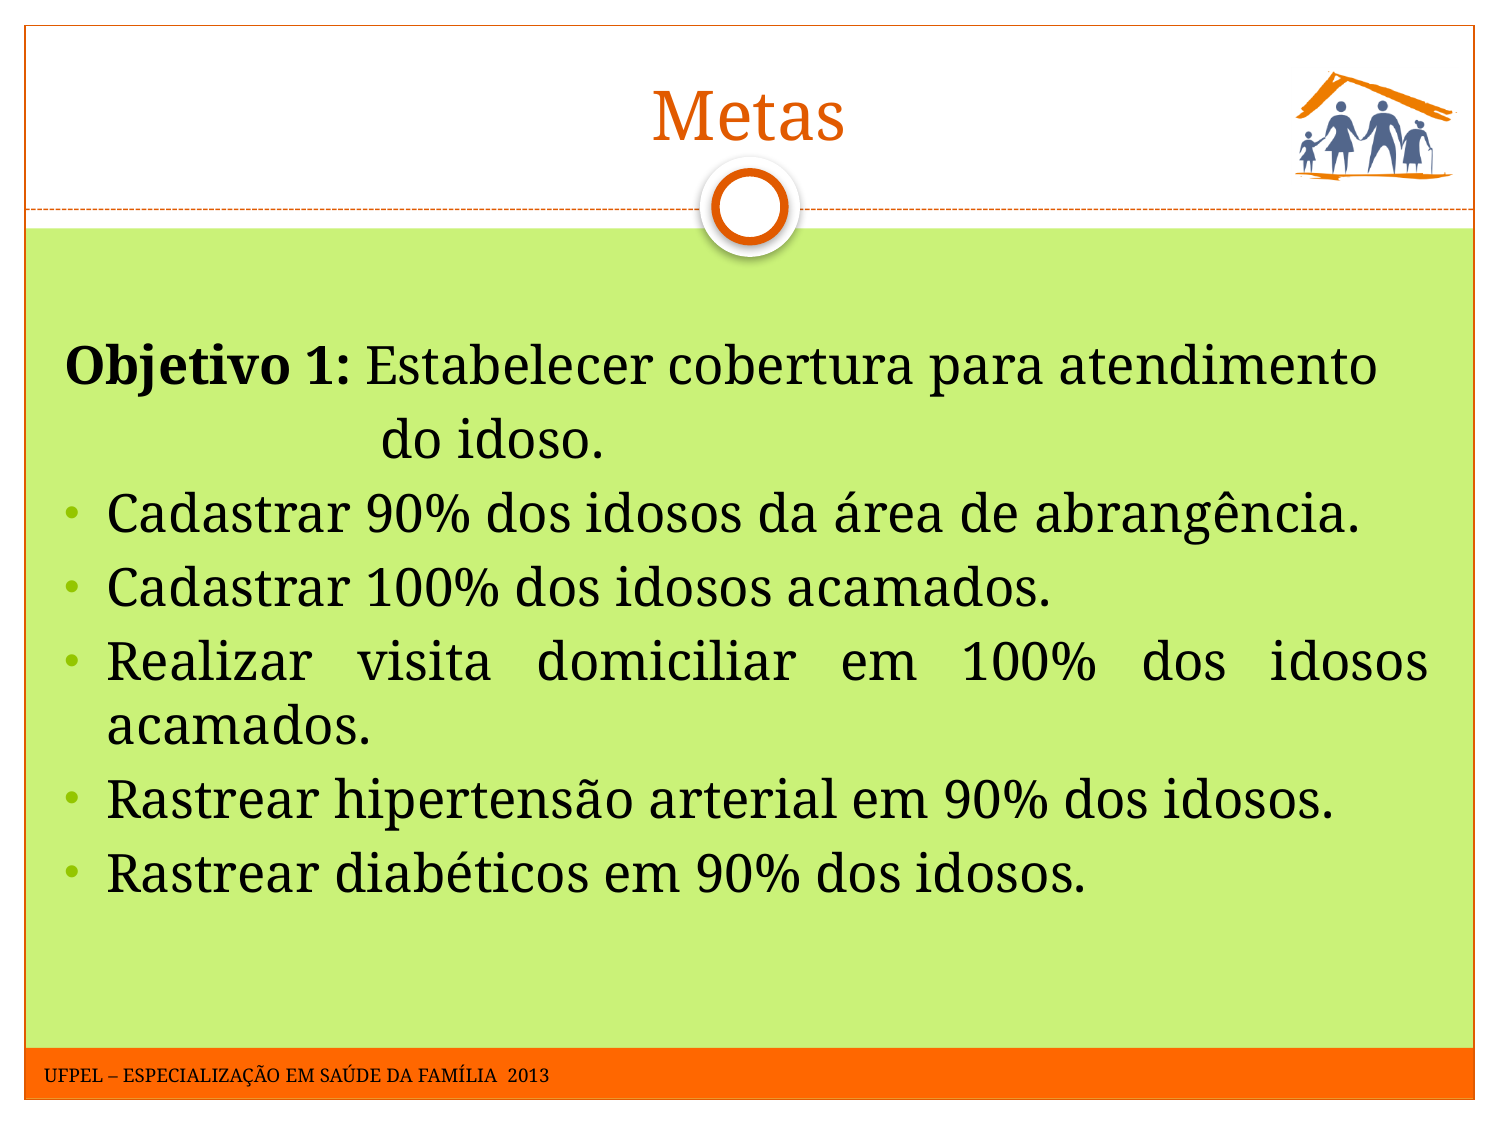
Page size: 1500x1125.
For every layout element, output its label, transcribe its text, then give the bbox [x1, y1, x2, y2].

picture [1291, 66, 1459, 185]
list Objetivo 1: Estabelecer cobertura para atendimento do idoso. Cadastrar 90% dos idosos da área de abrangência. Cadastrar 100% dos idosos acamados. Realizar visita domiciliar em 100% dos idosos acamados. Rastrear hipertensão arterial em 90% dos idosos. Rastrear diabéticos em 90% dos idosos. [49, 250, 1445, 1001]
title Metas [49, 37, 1450, 162]
text_box UFPEL – ESPECIALIZAÇÃO EM SAÚDE DA FAMÍLIA 2013 [29, 1056, 1211, 1094]
